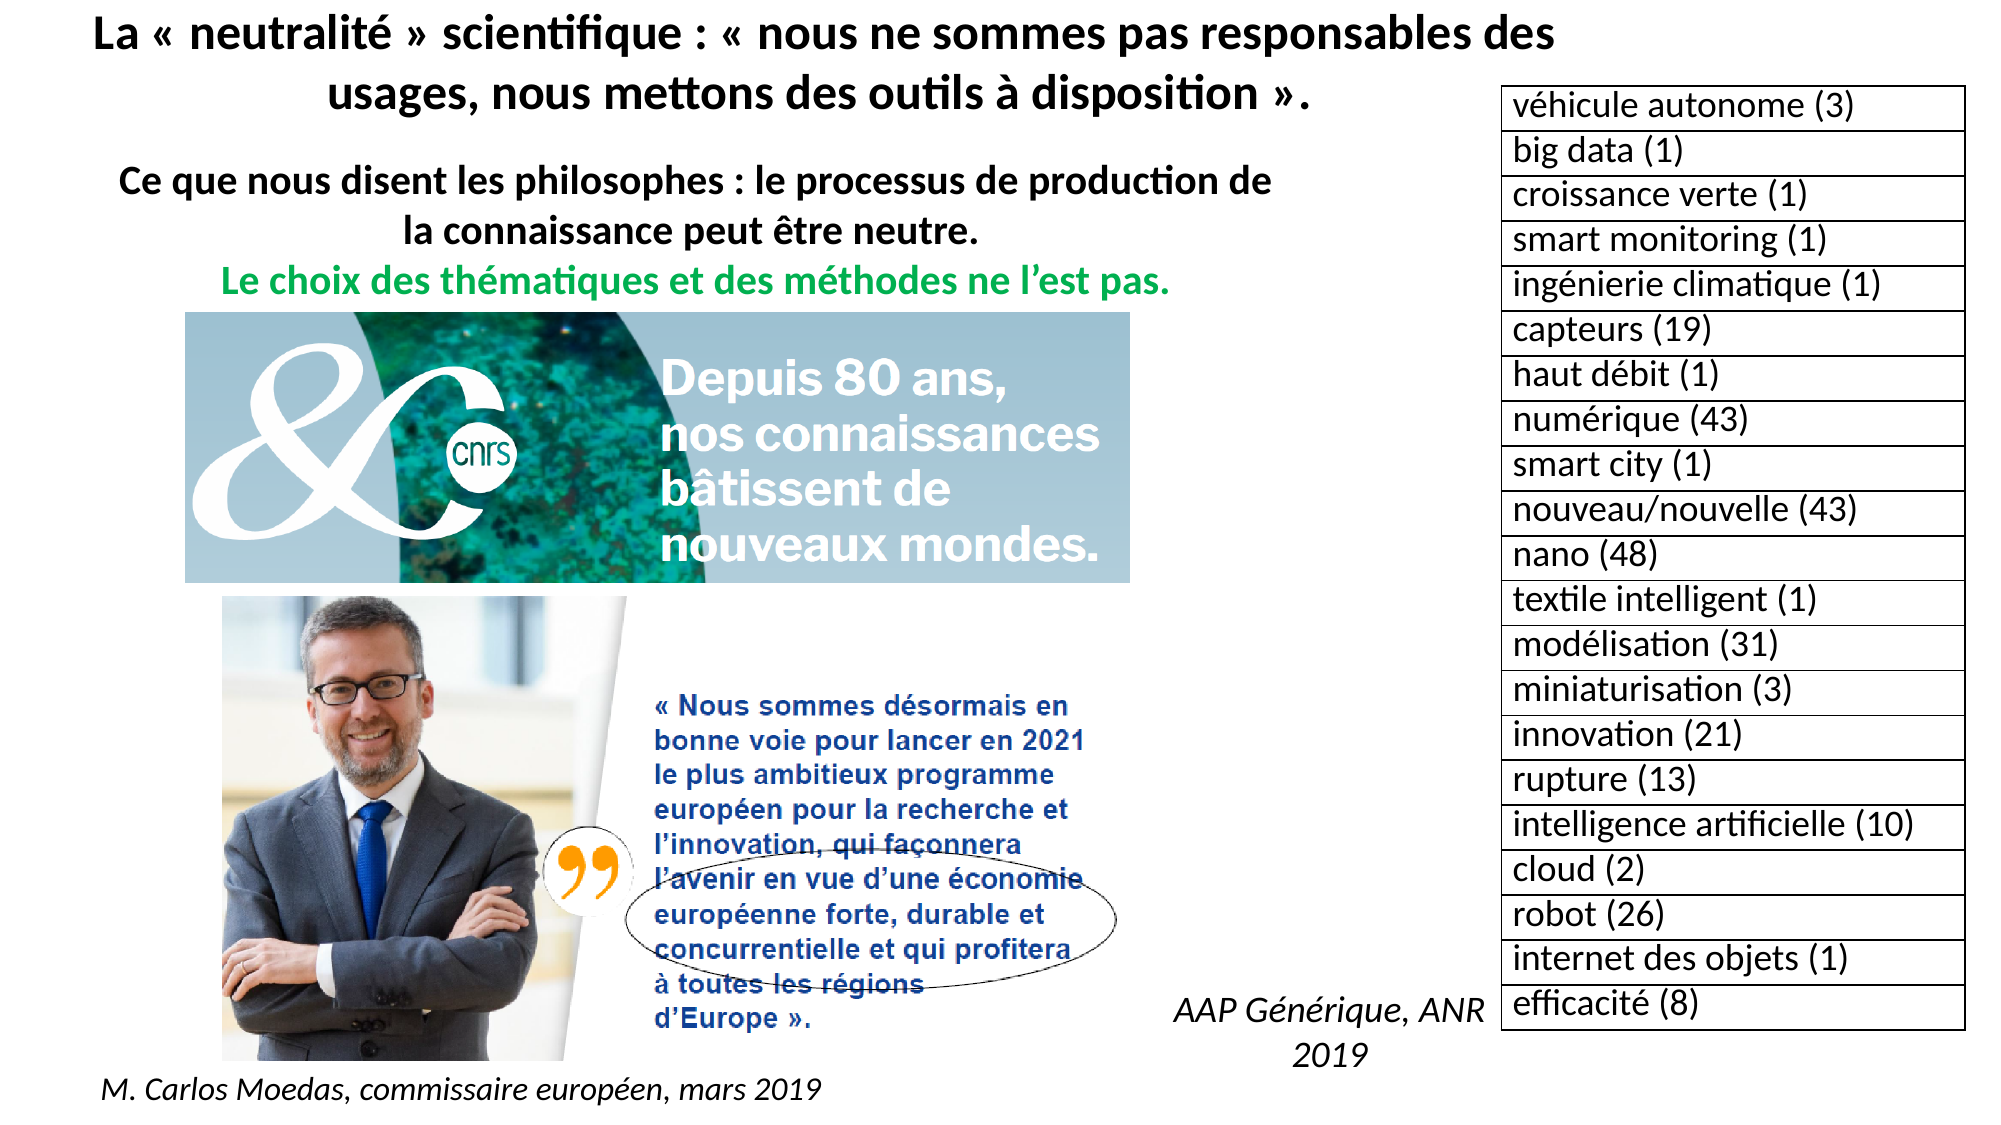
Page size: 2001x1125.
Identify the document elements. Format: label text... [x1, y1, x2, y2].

text_box La « neutralité » scientifique : « nous ne sommes pas responsables des usages, nous mettons des outils à disposition ». [0, 0, 1650, 129]
table_cell innovation (21) [1505, 716, 1964, 759]
table_cell miniaturisation (3) [1505, 671, 1964, 715]
table_cell cloud (2) [1505, 851, 1964, 894]
table_cell ingénierie climatique (1) [1502, 267, 1964, 310]
table_cell haut débit (1) [1505, 357, 1964, 400]
table_cell efficacité (8) [1505, 986, 1964, 1029]
table_cell robot (26) [1505, 896, 1964, 939]
table_cell intelligence artificielle (10) [1505, 806, 1964, 849]
table_header véhicule autonome (3) [1502, 87, 1964, 130]
table_cell modélisation (31) [1505, 626, 1964, 670]
table_cell textile intelligent (1) [1505, 581, 1964, 625]
text_box Ce que nous disent les philosophes : le processus de production de la connaissance peut être neutre. Le choix des thématiques et des méthodes ne l’est pas. [94, 145, 1298, 310]
table_cell smart city (1) [1505, 447, 1964, 490]
table_cell numérique (43) [1505, 402, 1964, 445]
table_cell internet des objets (1) [1505, 941, 1964, 984]
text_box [85, 311, 1502, 1116]
table_cell nano (48) [1505, 537, 1964, 580]
table_cell croissance verte (1) [1502, 177, 1964, 220]
table_cell nouveau/nouvelle (43) [1505, 492, 1964, 535]
table_cell smart monitoring (1) [1502, 222, 1964, 265]
table_cell big data (1) [1502, 132, 1964, 175]
table_cell capteurs (19) [1502, 312, 1964, 355]
table_cell rupture (13) [1505, 761, 1964, 804]
